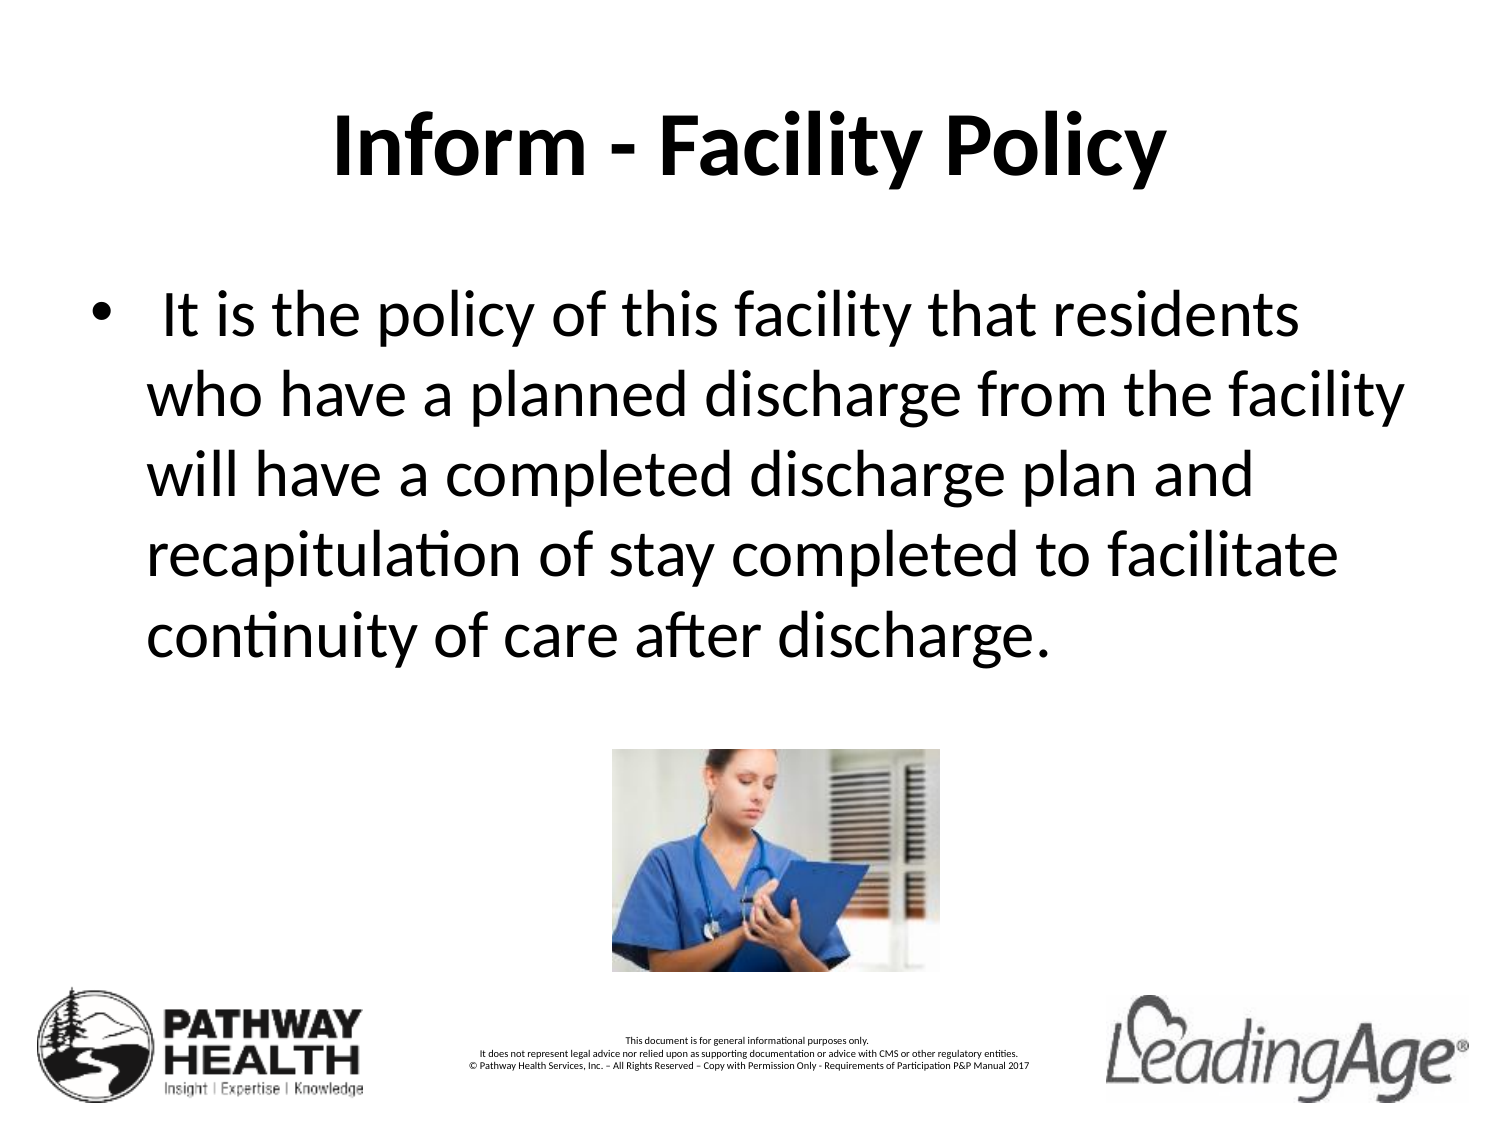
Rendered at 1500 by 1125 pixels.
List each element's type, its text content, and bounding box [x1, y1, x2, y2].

picture [37, 986, 363, 1103]
picture [612, 749, 940, 972]
picture [1106, 995, 1469, 1103]
title Inform - Facility Policy [75, 45, 1425, 233]
list It is the policy of this facility that residents who have a planned discharge from the facility will have a completed discharge plan and recapitulation of stay completed to facilitate continuity of care after discharge. [75, 262, 1425, 1005]
